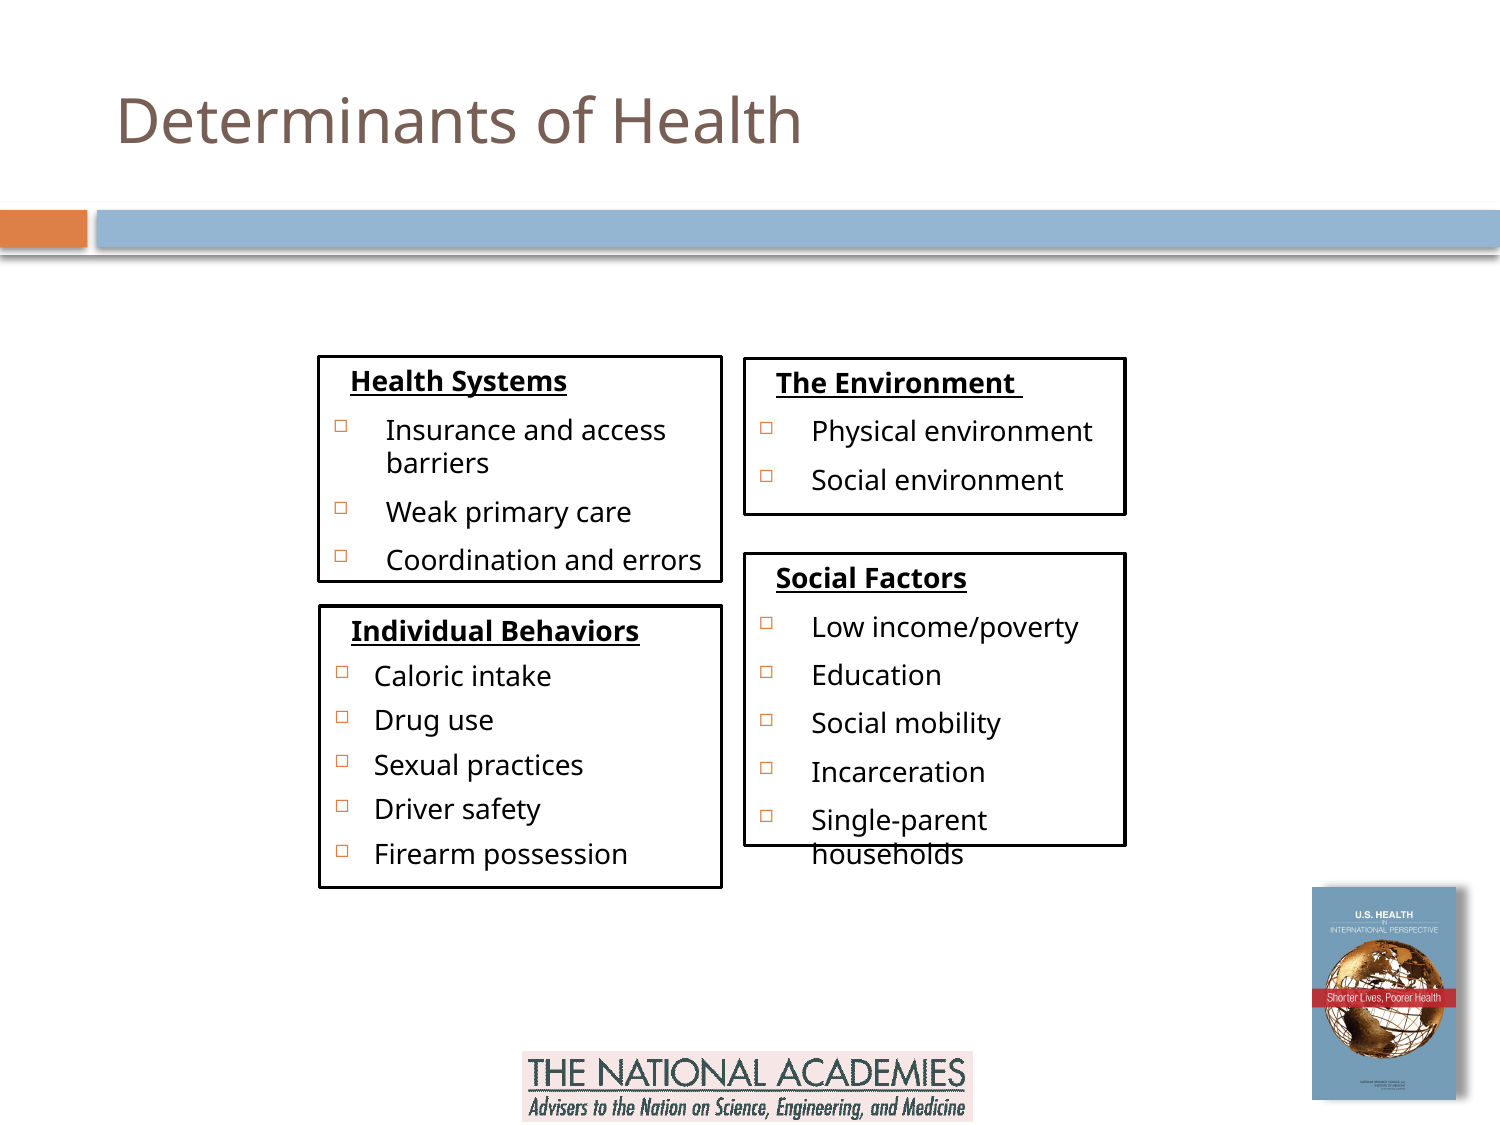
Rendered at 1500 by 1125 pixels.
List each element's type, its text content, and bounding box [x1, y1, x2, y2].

text_box Social Factors Low income/poverty Education Social mobility Incarceration Single-parent households [743, 552, 1127, 847]
picture [1312, 887, 1456, 1100]
text_box Health Systems Insurance and access barriers Weak primary care Coordination and errors [317, 355, 723, 583]
title Determinants of Health [100, 37, 1438, 200]
list Individual Behaviors Caloric intake Drug use Sexual practices Driver safety Firearm possession [318, 604, 723, 889]
text_box The Environment Physical environment Social environment [743, 357, 1127, 516]
picture [522, 1051, 973, 1122]
